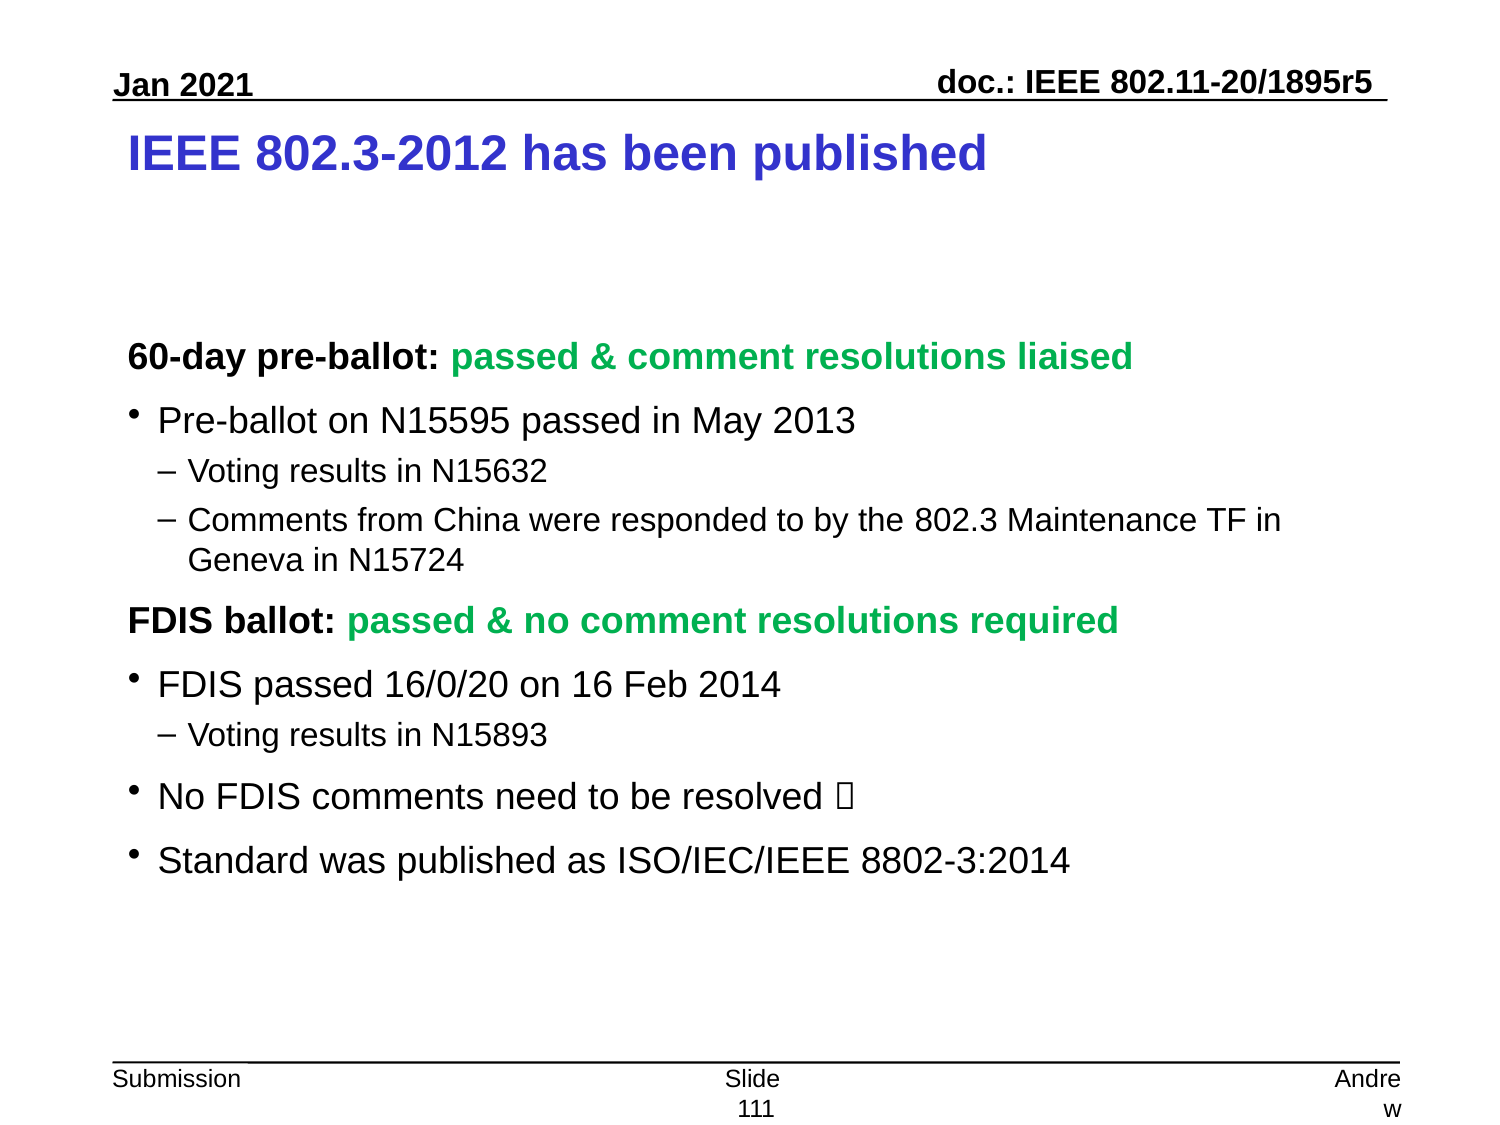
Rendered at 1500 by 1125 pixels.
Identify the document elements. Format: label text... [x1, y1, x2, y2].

title IEEE 802.3-2012 has been published [112, 112, 1388, 288]
list 60-day pre-ballot: passed & comment resolutions liaised Pre-ballot on N15595 passed in May 2013 Voting results in N15632 Comments from China were responded to by the 802.3 Maintenance TF in Geneva in N15724 FDIS ballot: passed & no comment resolutions required FDIS passed 16/0/20 on 16 Feb 2014 Voting results in N15893 No FDIS comments need to be resolved  Standard was published as ISO/IEC/IEEE 8802-3:2014 [112, 324, 1388, 1000]
footer Andrew Myles, Cisco [1320, 1061, 1402, 1093]
slide_number Slide 111 [709, 1061, 803, 1093]
